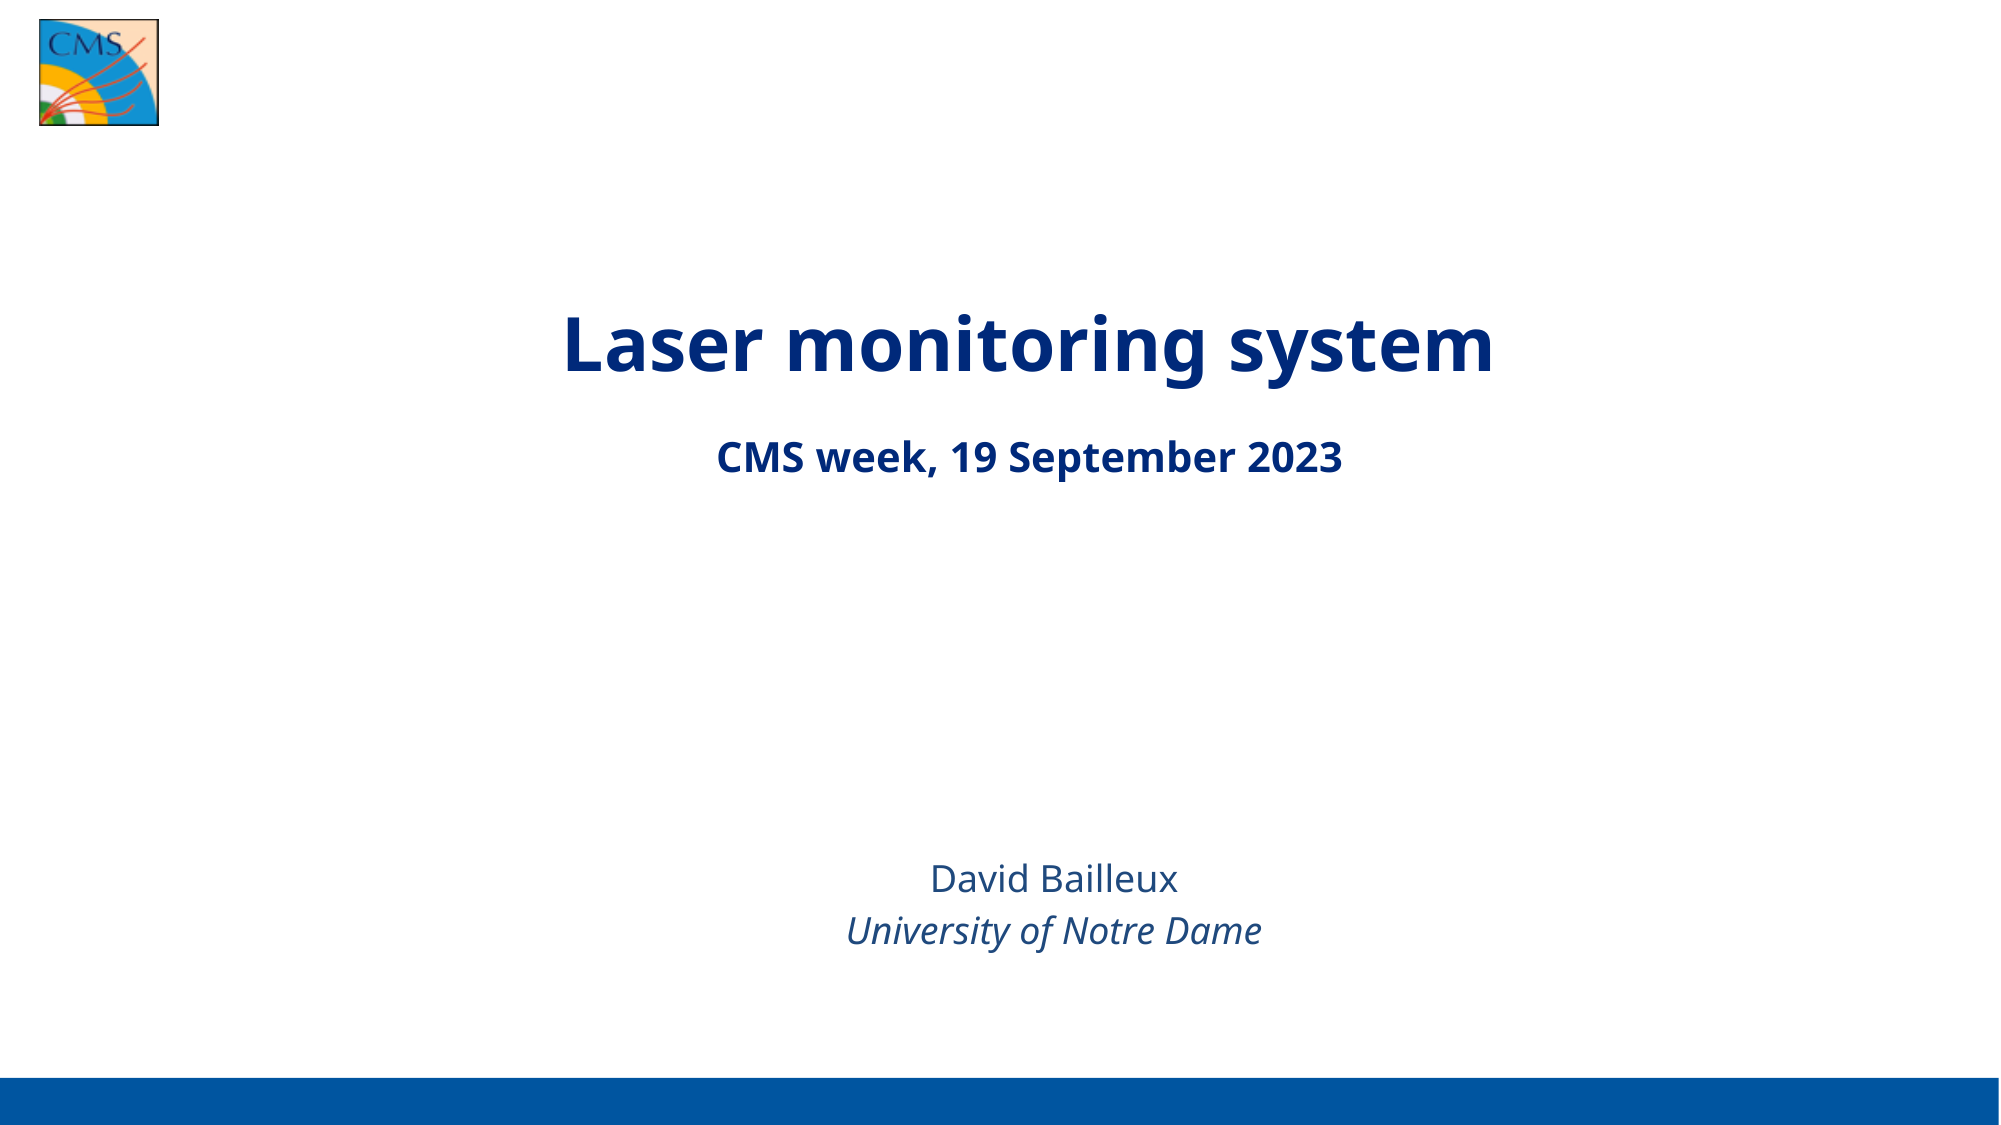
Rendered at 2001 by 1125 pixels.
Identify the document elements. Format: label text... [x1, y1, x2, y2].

picture [39, 19, 159, 126]
text_box David Bailleux University of Notre Dame [830, 847, 1278, 960]
text_box Laser monitoring system CMS week, 19 September 2023 [356, 288, 1703, 489]
